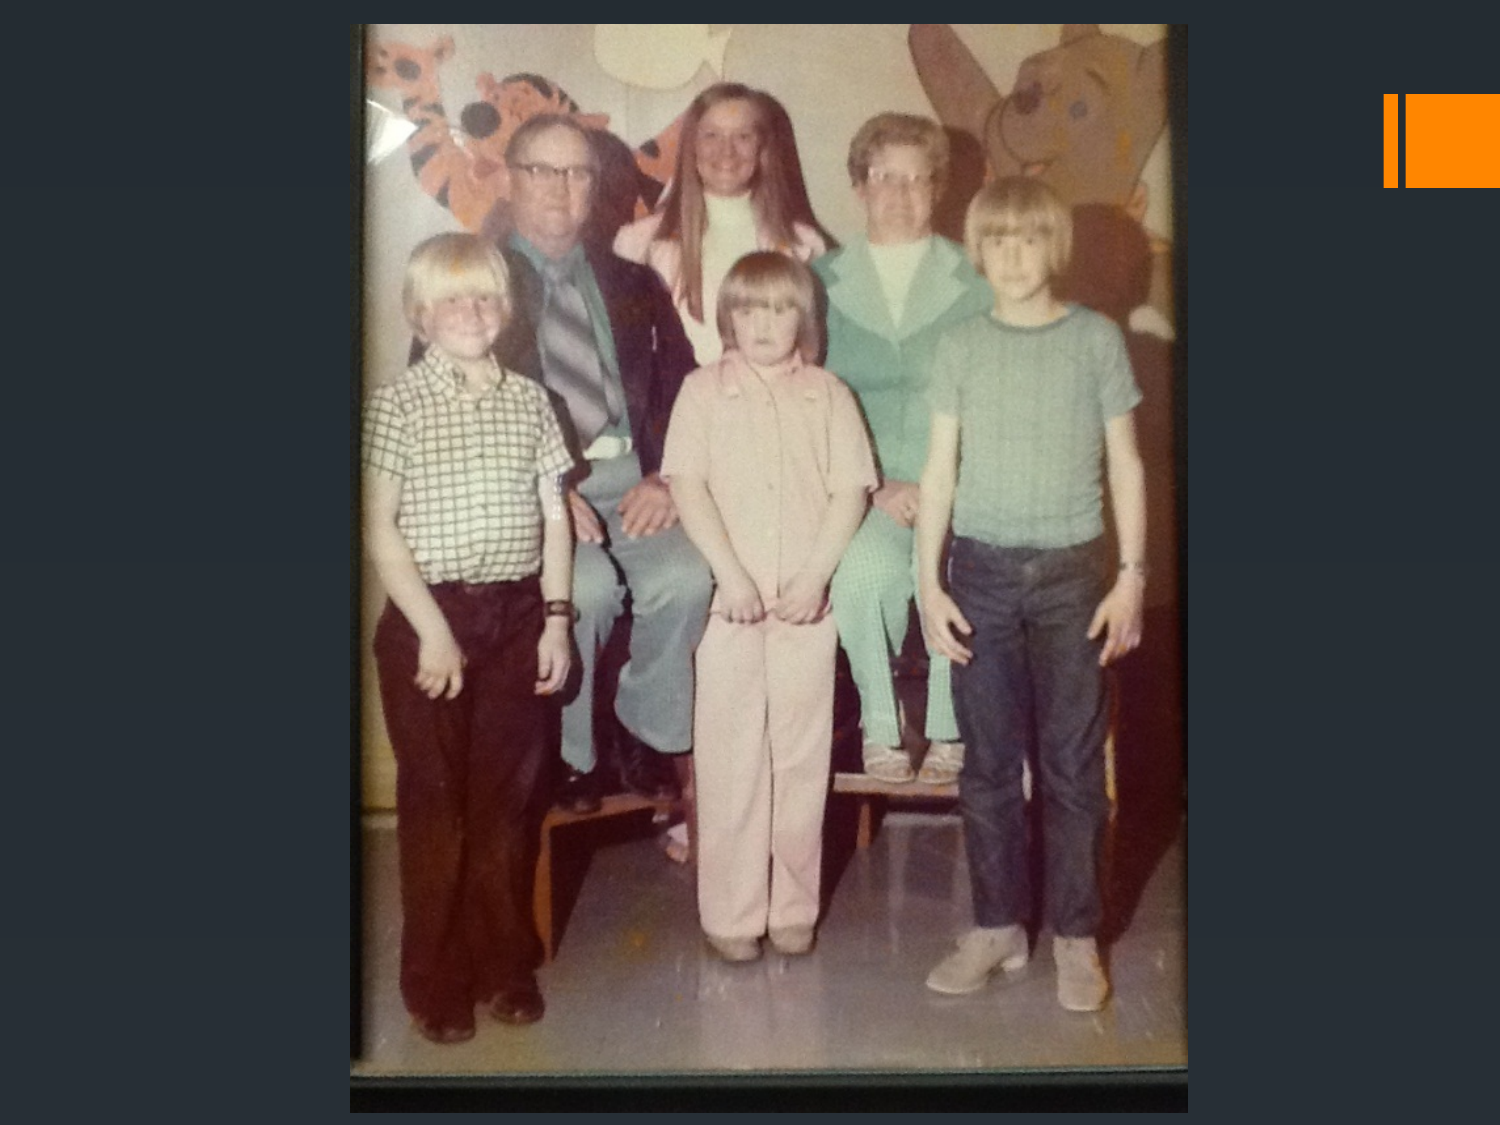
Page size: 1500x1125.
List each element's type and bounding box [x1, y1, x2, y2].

list [349, 24, 1188, 1113]
